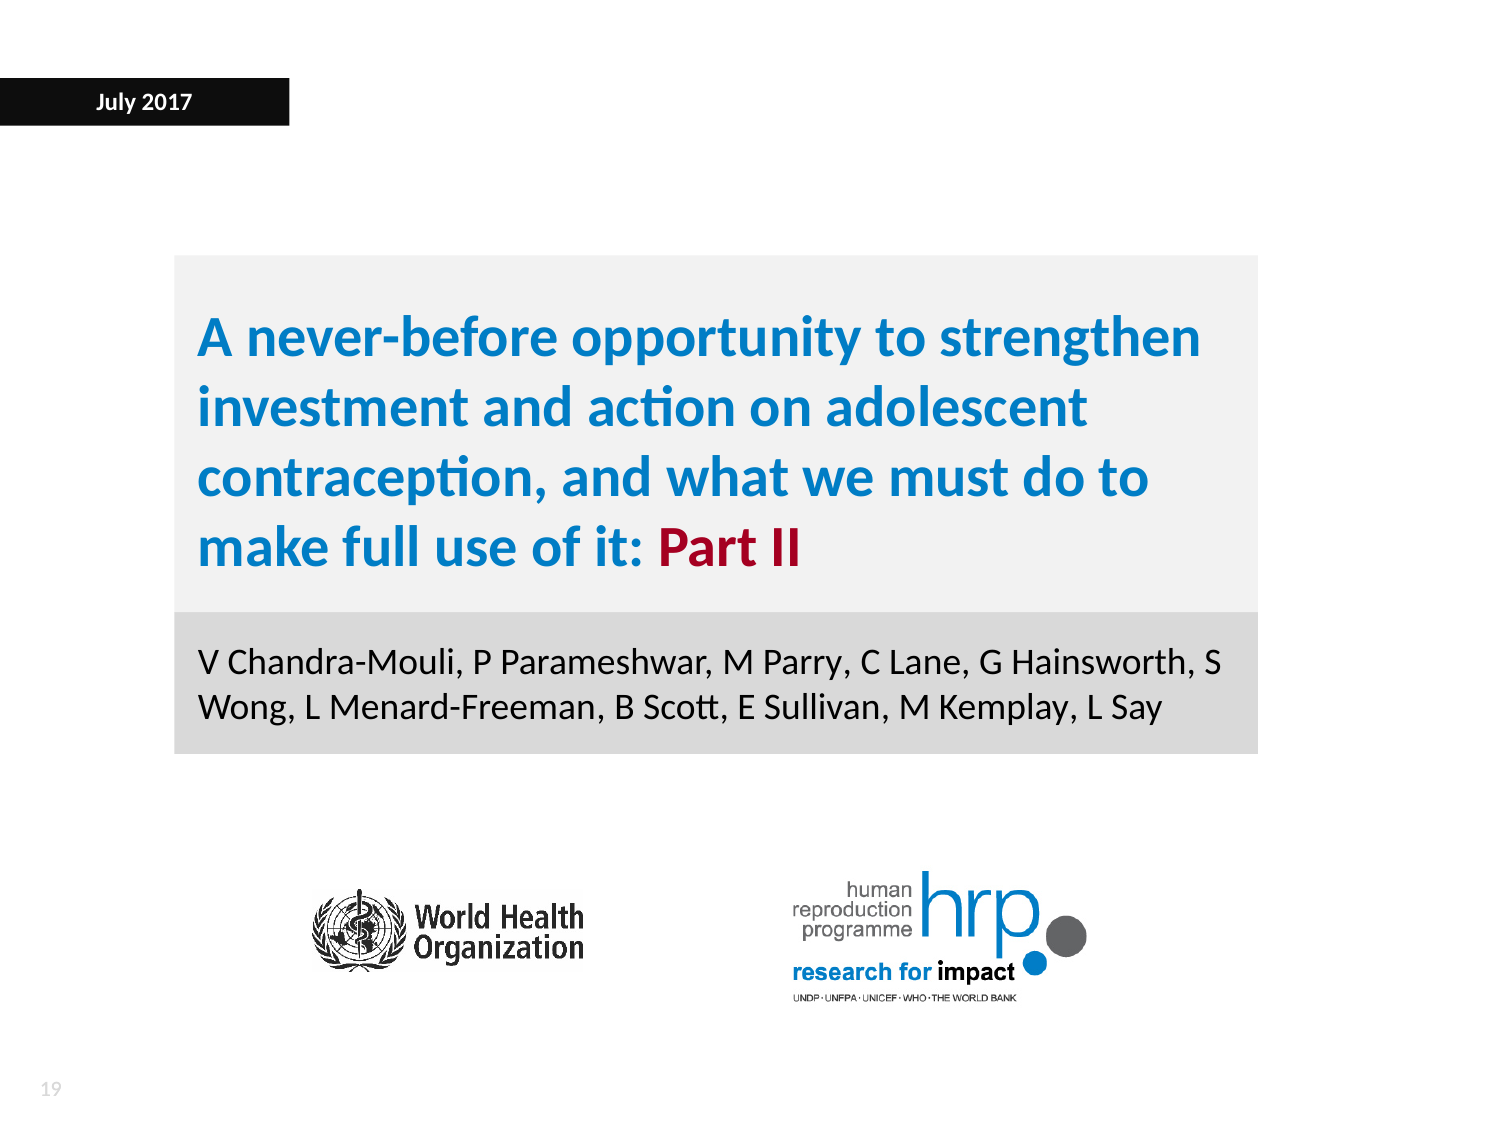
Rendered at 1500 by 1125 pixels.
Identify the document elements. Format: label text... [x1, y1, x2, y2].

picture [312, 889, 583, 972]
list July 2017 [0, 78, 290, 126]
subtitle V Chandra-Mouli, P Parameshwar, M Parry, C Lane, G Hainsworth, S Wong, L Menard-Freeman, B Scott, E Sullivan, M Kemplay, L Say [183, 629, 1258, 740]
picture [778, 852, 1099, 1026]
title A never-before opportunity to strengthen investment and action on adolescent contraception, and what we must do to make full use of it: Part II [183, 267, 1258, 610]
